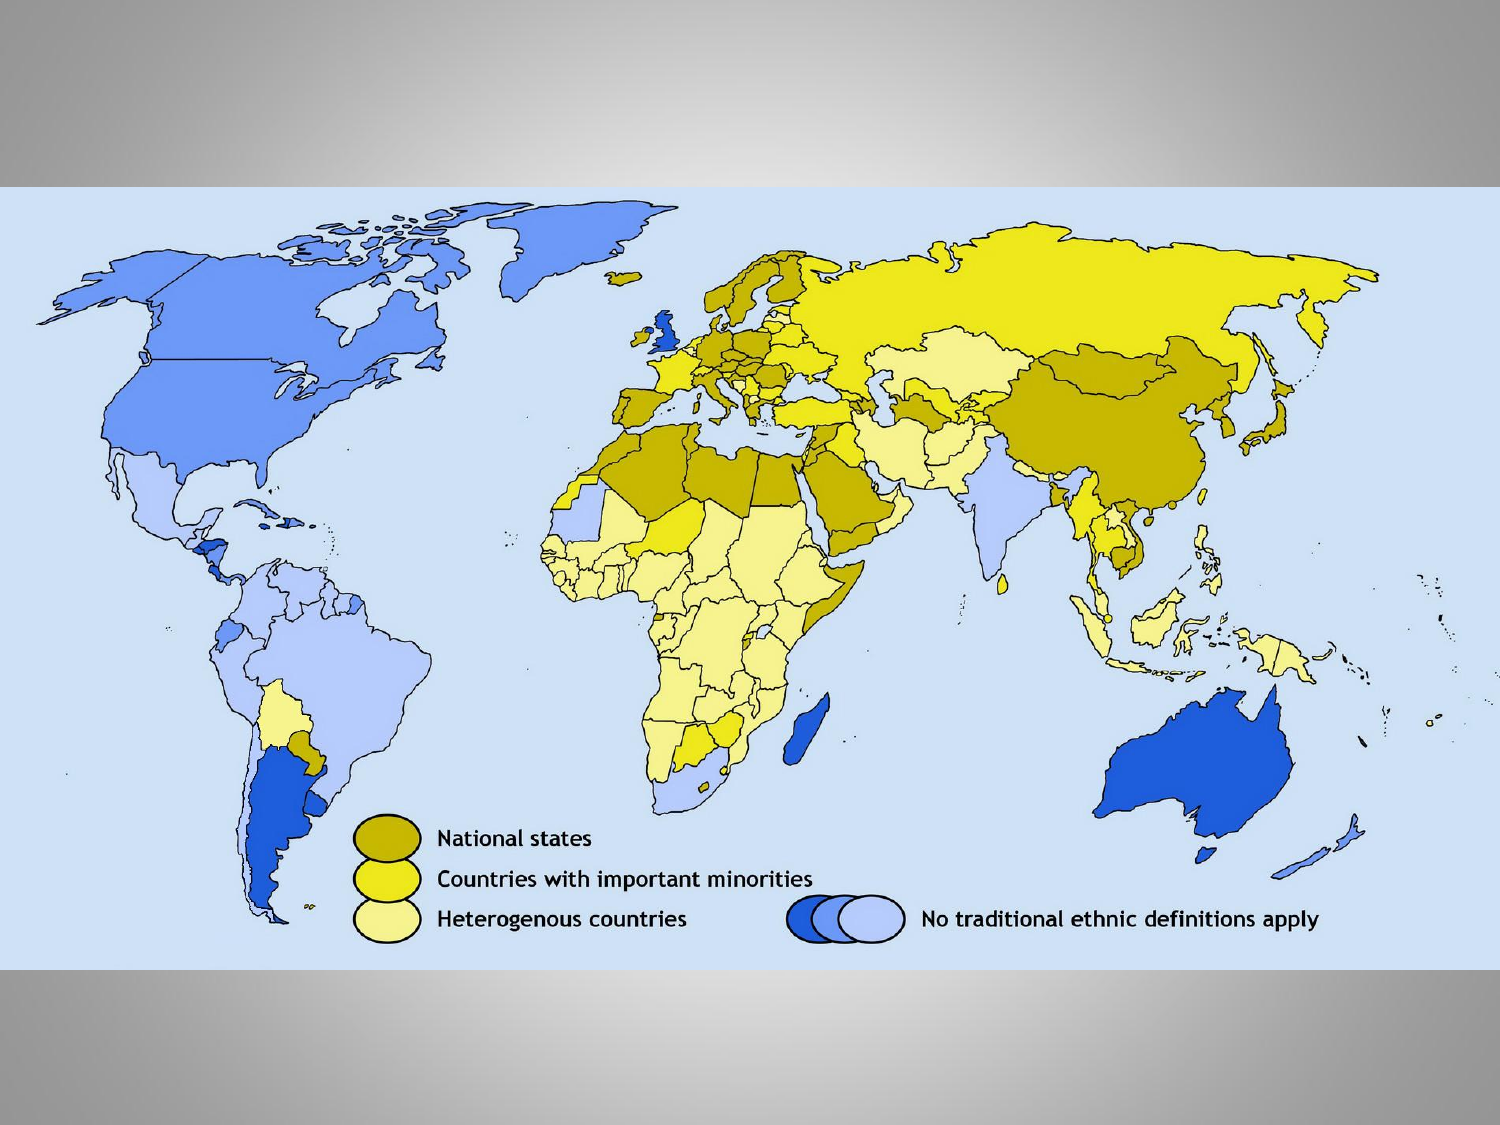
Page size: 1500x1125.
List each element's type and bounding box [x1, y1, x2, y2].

list [0, 187, 1500, 970]
picture [0, 970, 1500, 1125]
picture [0, 0, 1500, 187]
